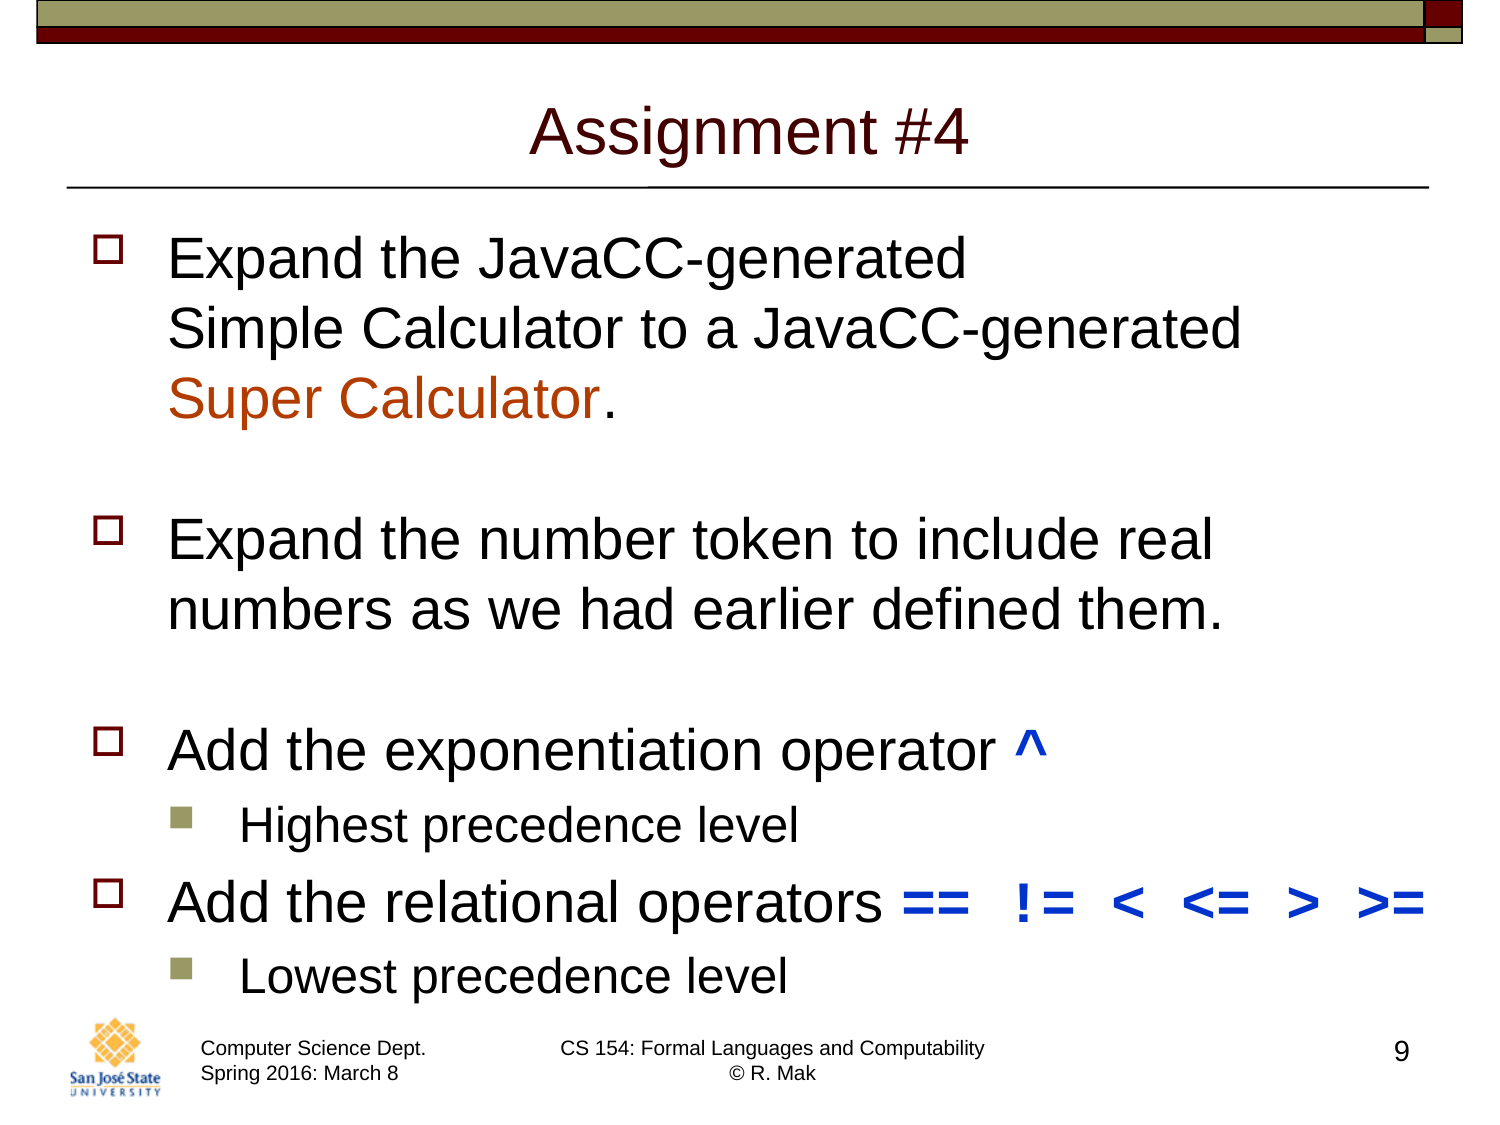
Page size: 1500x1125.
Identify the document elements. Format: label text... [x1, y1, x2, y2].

title Assignment #4 [75, 67, 1425, 175]
picture [60, 1012, 166, 1112]
list Expand the JavaCC-generated Simple Calculator to a JavaCC-generated Super Calculator. Expand the number token to include real numbers as we had earlier defined them. Add the exponentiation operator ^ Highest precedence level Add the relational operators == != < <= > >= Lowest precedence level [75, 212, 1455, 1006]
slide_number 9 [1112, 1025, 1425, 1100]
